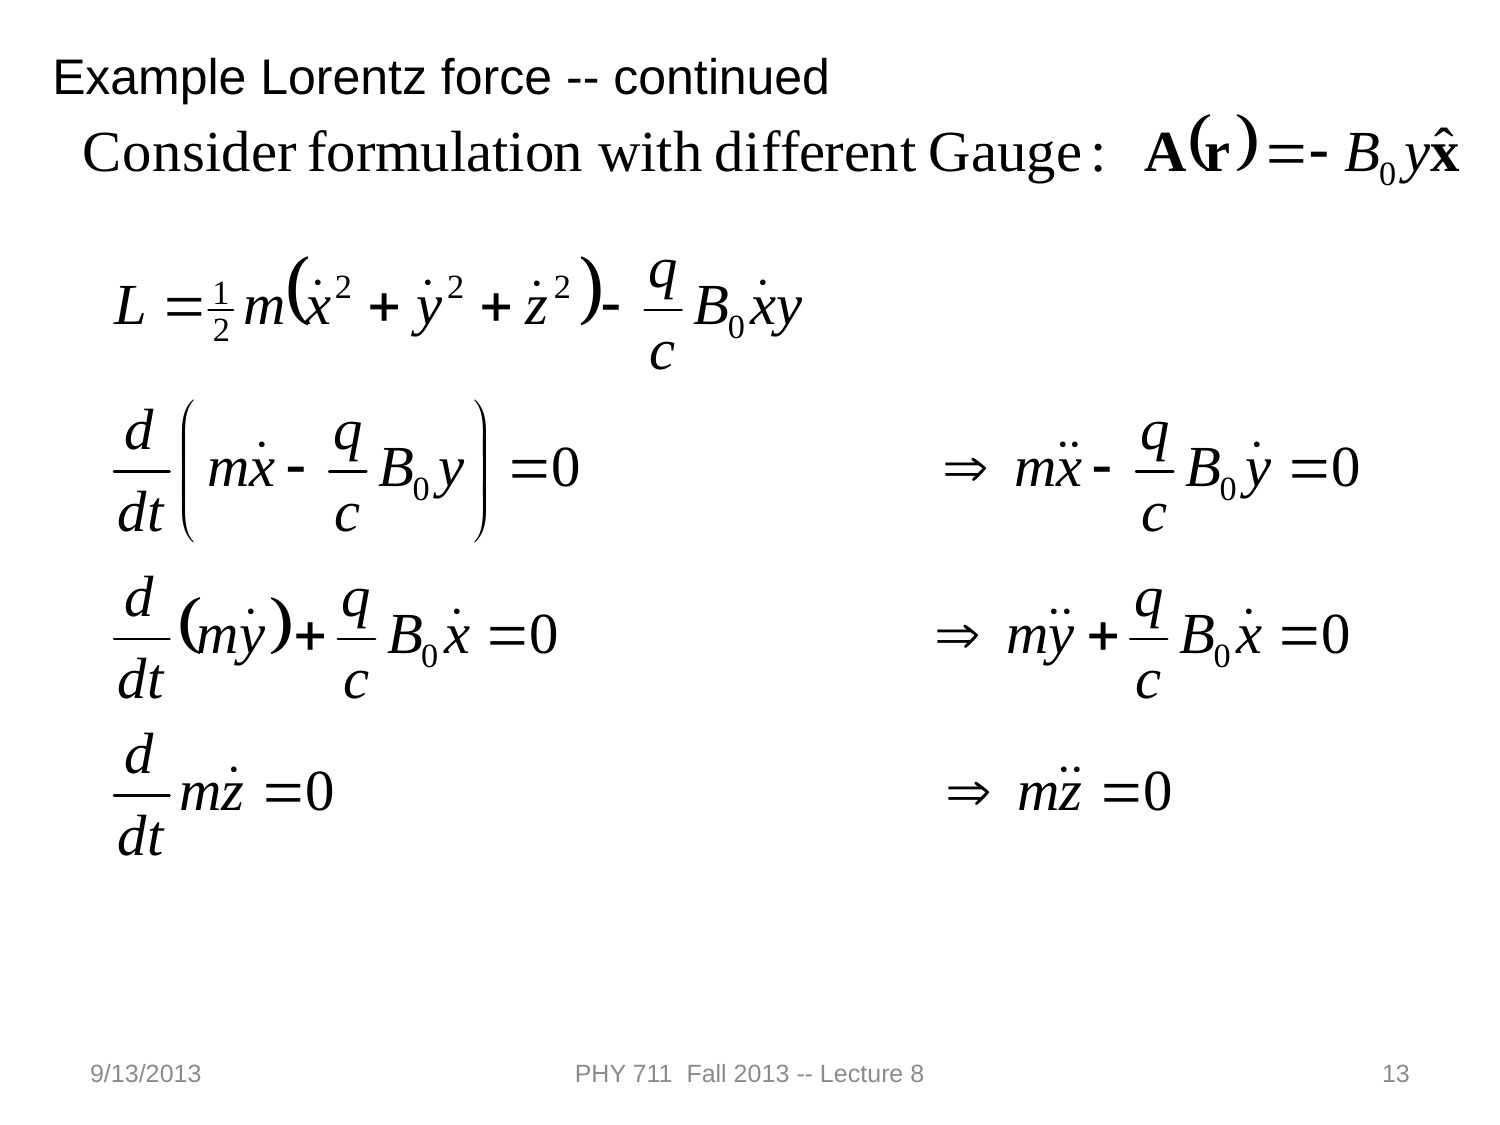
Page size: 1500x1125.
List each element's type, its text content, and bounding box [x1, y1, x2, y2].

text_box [74, 112, 1470, 201]
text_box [103, 229, 1386, 871]
slide_number 13 [1074, 1042, 1425, 1103]
text_box Example Lorentz force -- continued [37, 37, 1263, 112]
footer PHY 711 Fall 2013 -- Lecture 8 [512, 1042, 988, 1103]
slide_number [75, 1042, 425, 1103]
